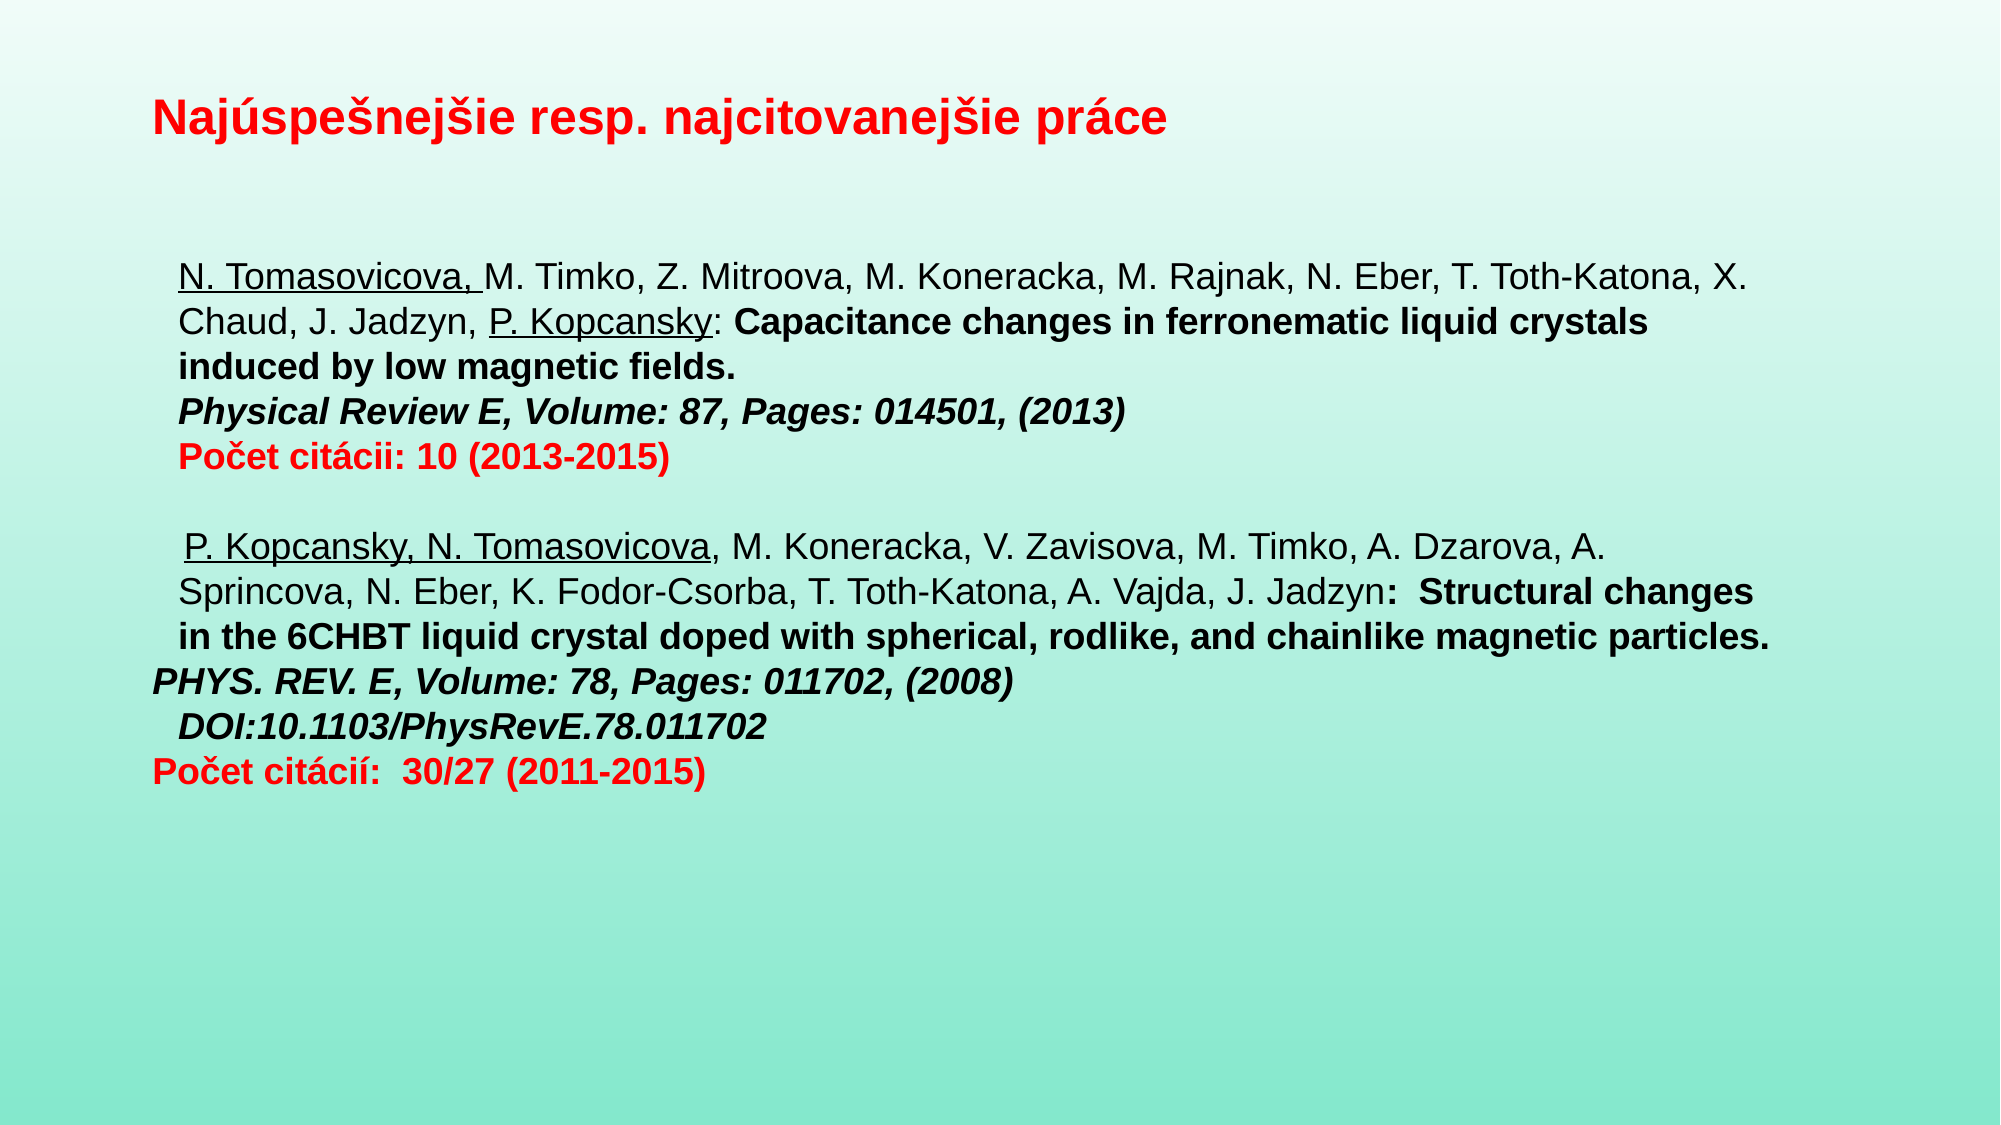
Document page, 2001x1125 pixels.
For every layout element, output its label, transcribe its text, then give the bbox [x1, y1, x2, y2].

text_box Najúspešnejšie resp. najcitovanejšie práce [150, 84, 1344, 145]
text_box N. Tomasovicova, M. Timko, Z. Mitroova, M. Koneracka, M. Rajnak, N. Eber, T. Toth-Katona, X. Chaud, J. Jadzyn, P. Kopcansky: Capacitance changes in ferronematic liquid crystals induced by low magnetic fields. Physical Review E, Volume: 87, Pages: 014501, (2013) Počet citácii: 10 (2013-2015) P. Kopcansky, N. Tomasovicova, M. Koneracka, V. Zavisova, M. Timko, A. Dzarova, A. Sprincova, N. Eber, K. Fodor-Csorba, T. Toth-Katona, A. Vajda, J. Jadzyn: Structural changes in the 6CHBT liquid crystal doped with spherical, rodlike, and chainlike magnetic particles. PHYS. REV. E, Volume: 78, Pages: 011702, (2008) DOI:10.1103/PhysRevE.78.011702 Počet citácií: 30/27 (2011-2015) [150, 251, 1785, 884]
